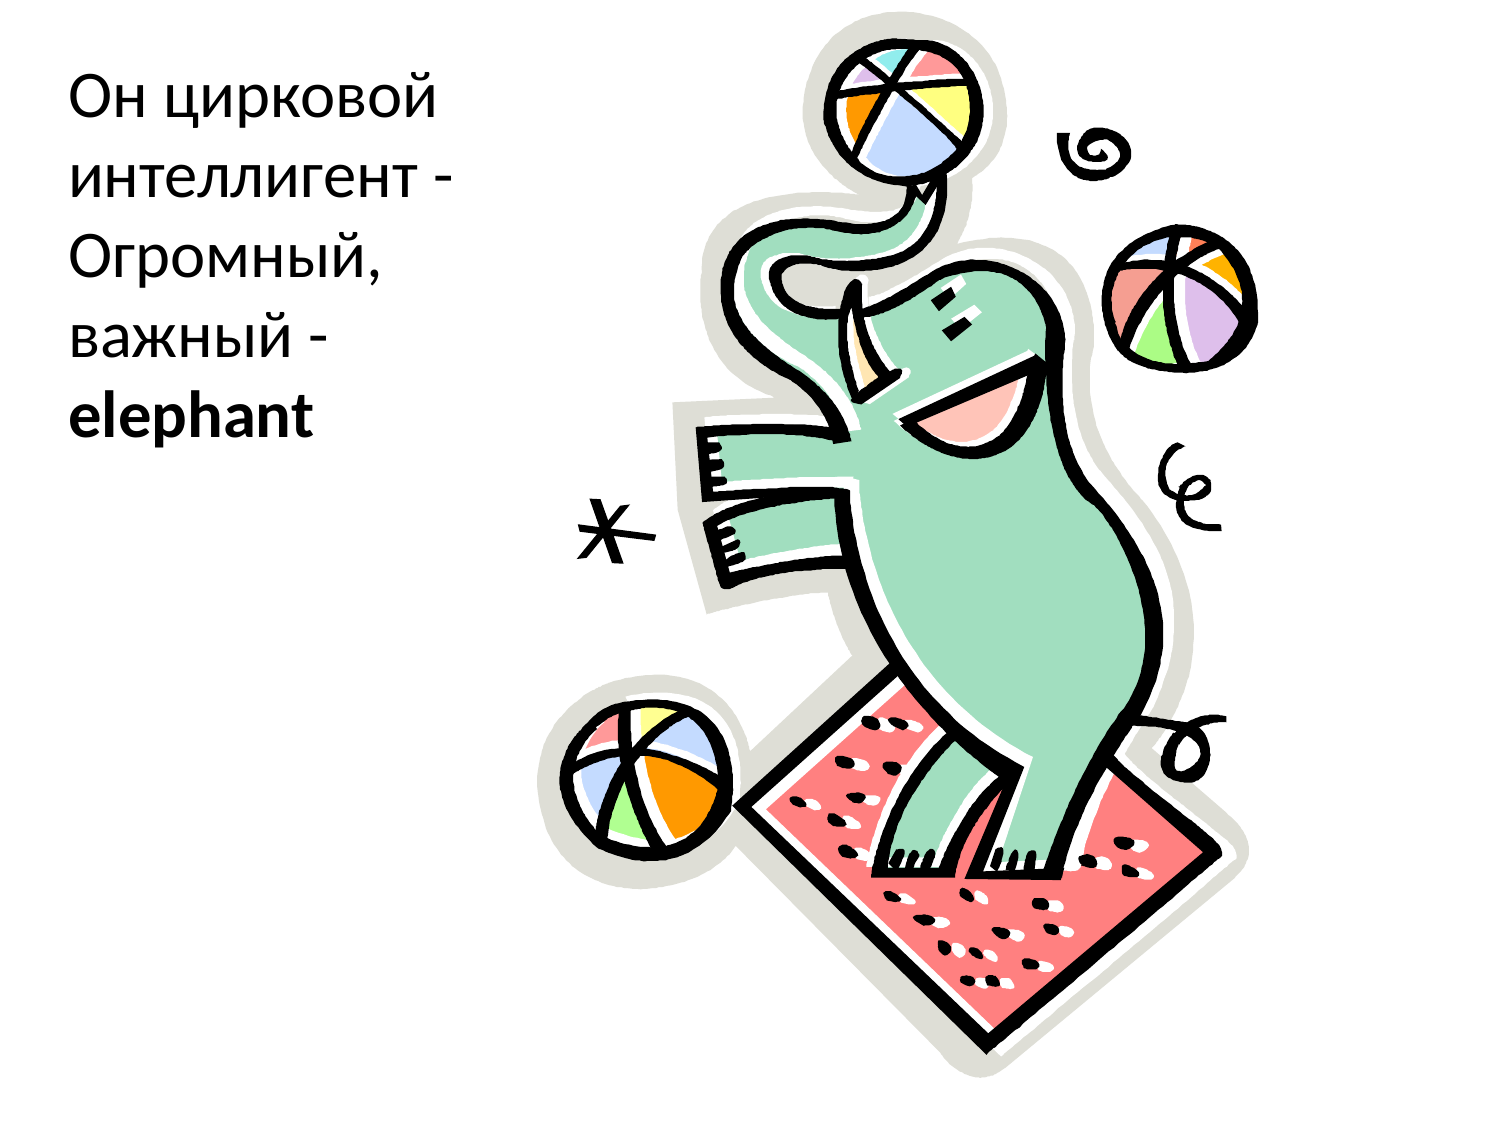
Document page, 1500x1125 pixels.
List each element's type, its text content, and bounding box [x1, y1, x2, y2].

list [525, 0, 1270, 1090]
list Он цирковой интеллигент - Огромный, важный - elephant [53, 42, 520, 813]
